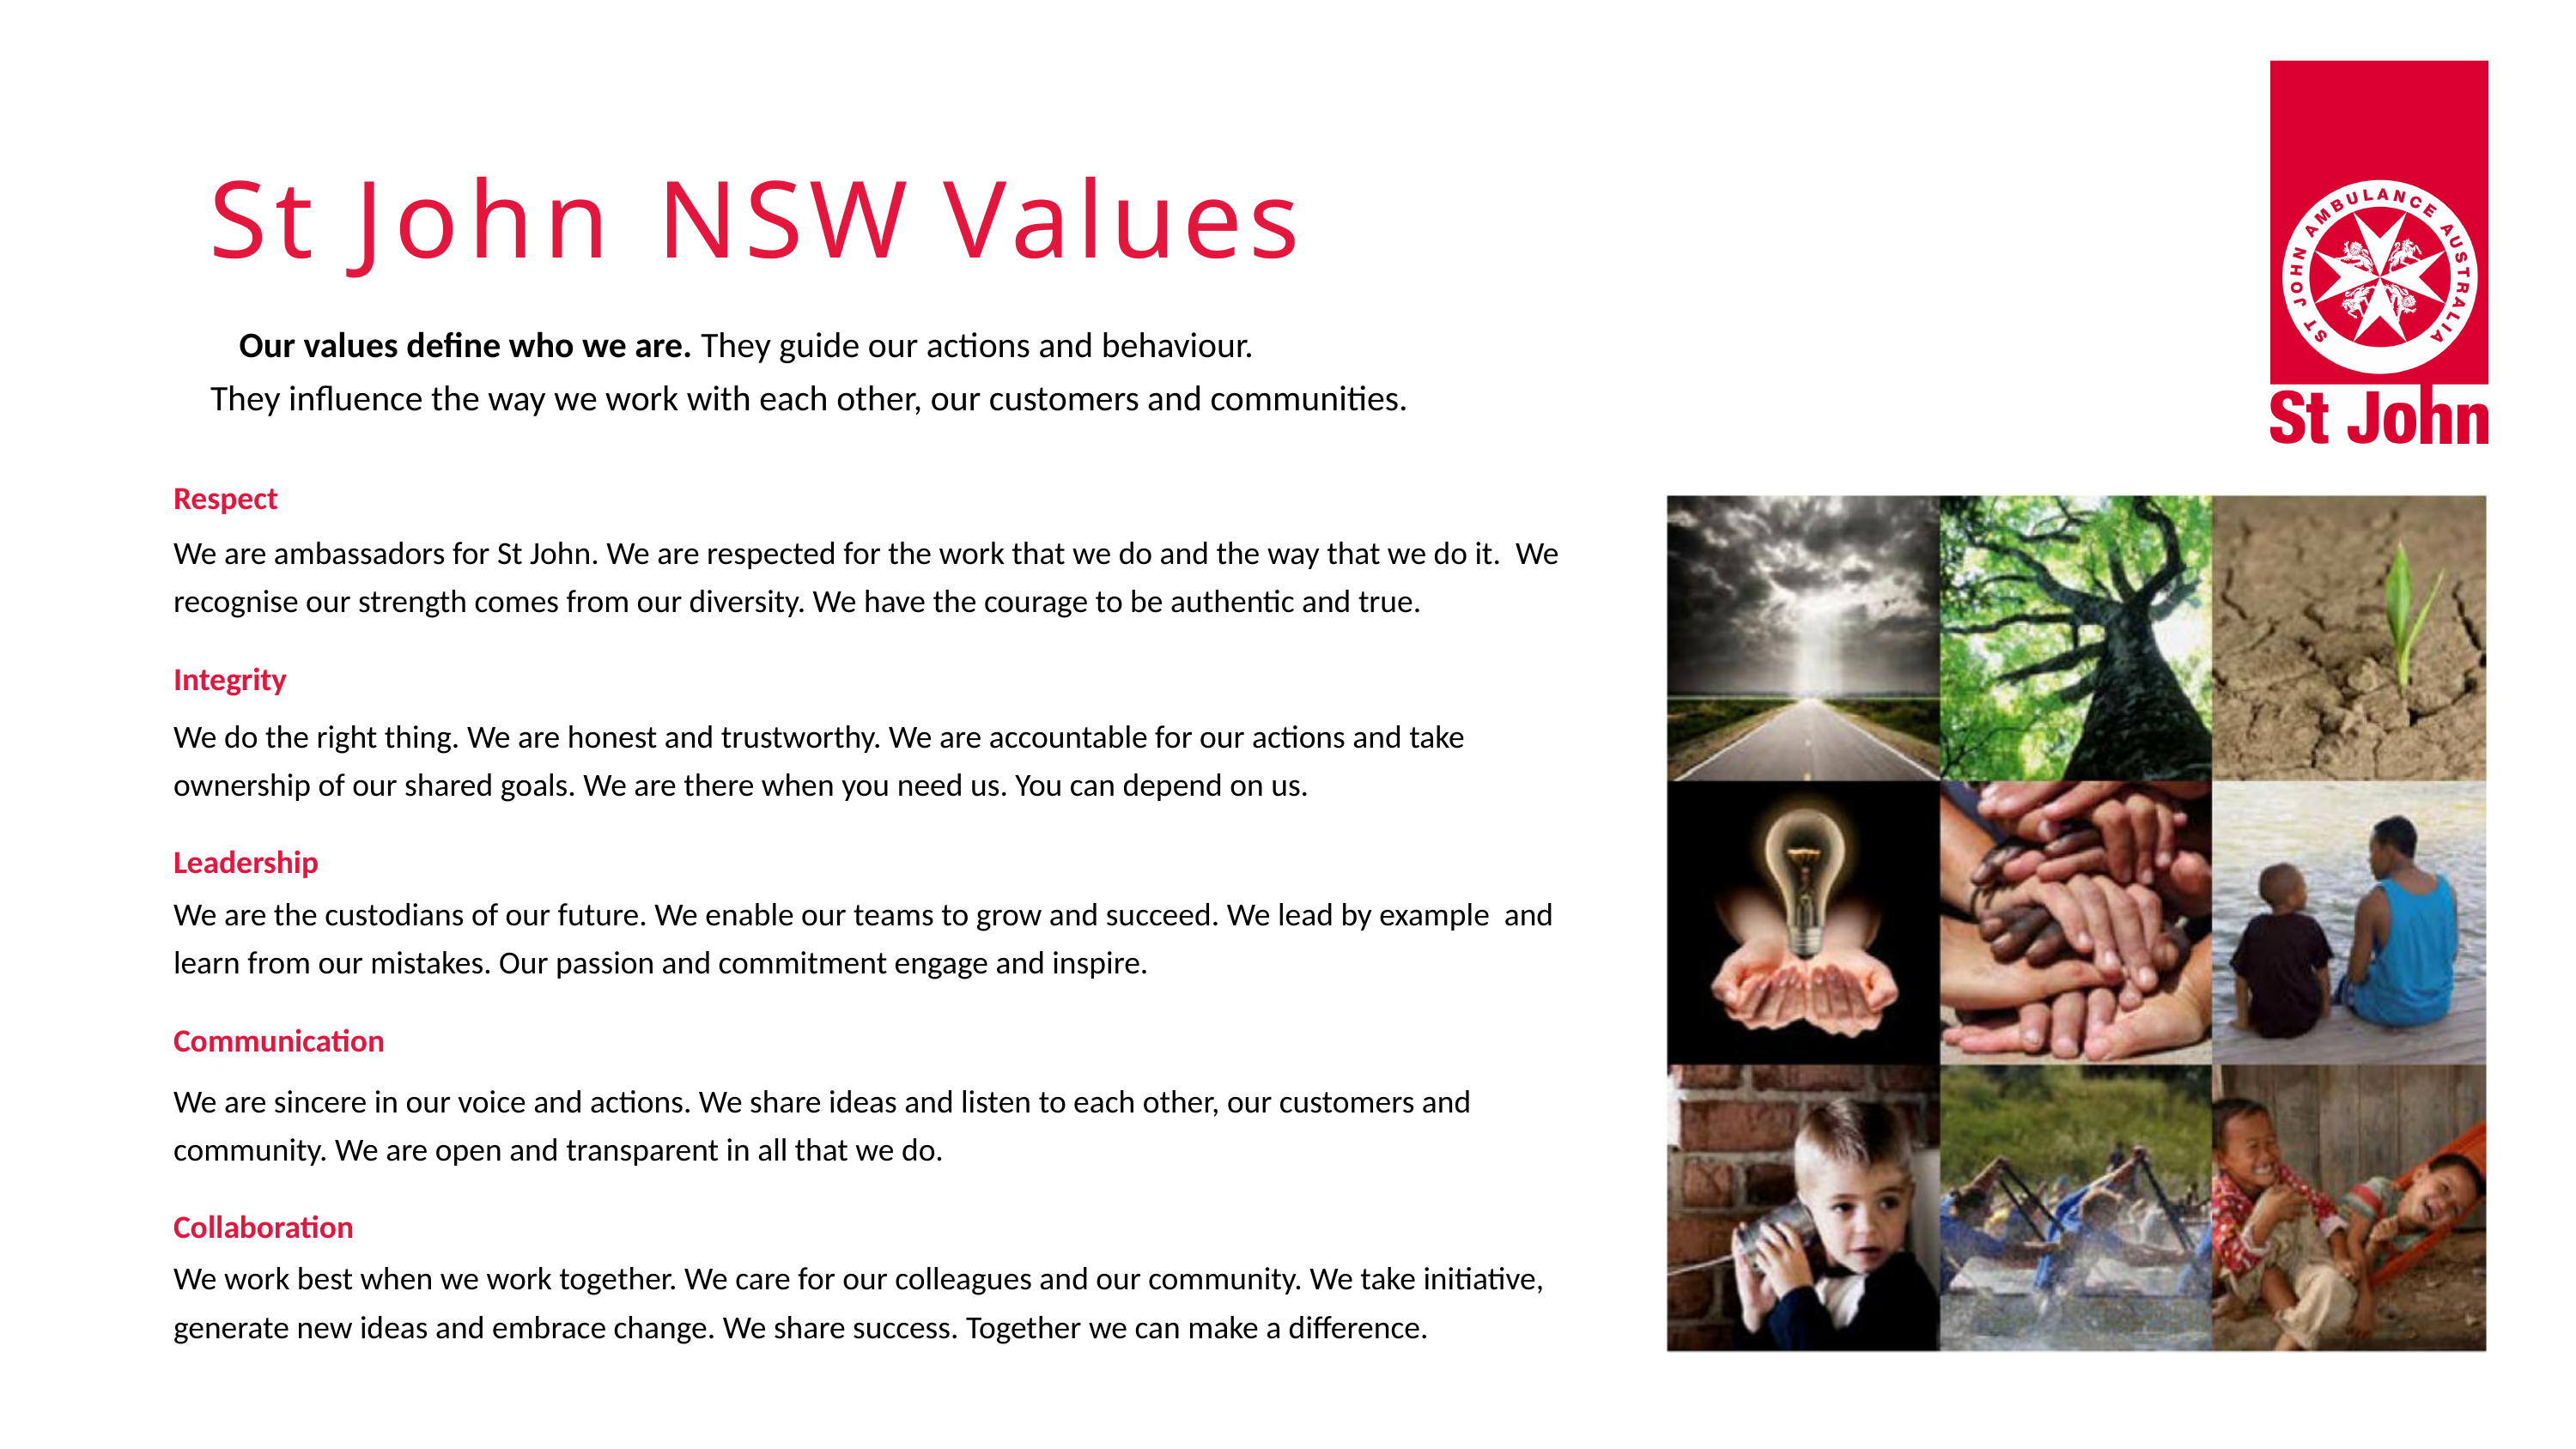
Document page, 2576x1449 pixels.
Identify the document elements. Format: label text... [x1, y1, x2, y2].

text_box [2269, 58, 2489, 445]
text_box [1667, 492, 2489, 1354]
text_box Our values define who we are. They guide our actions and behaviour. They influence the way we work with each other, our customers and communities. Respect We are ambassadors for St John. We are respected for the work that we do and the way that we do it. We recognise our strength comes from our diversity. We have the courage to be authentic and true. Integrity We do the right thing. We are honest and trustworthy. We are accountable for our actions and take ownership of our shared goals. We are there when you need us. You can depend on us. Leadership We are the custodians of our future. We enable our teams to grow and succeed. We lead by example and learn from our mistakes. Our passion and commitment engage and inspire. Communication We are sincere in our voice and actions. We share ideas and listen to each other, our customers and community. We are open and transparent in all that we do. Collaboration We work best when we work together. We care for our colleagues and our community. We take initiative, generate new ideas and embrace change. We share success. Together we can make a difference. [172, 308, 1803, 1345]
title St John NSW Values [207, 149, 1460, 308]
